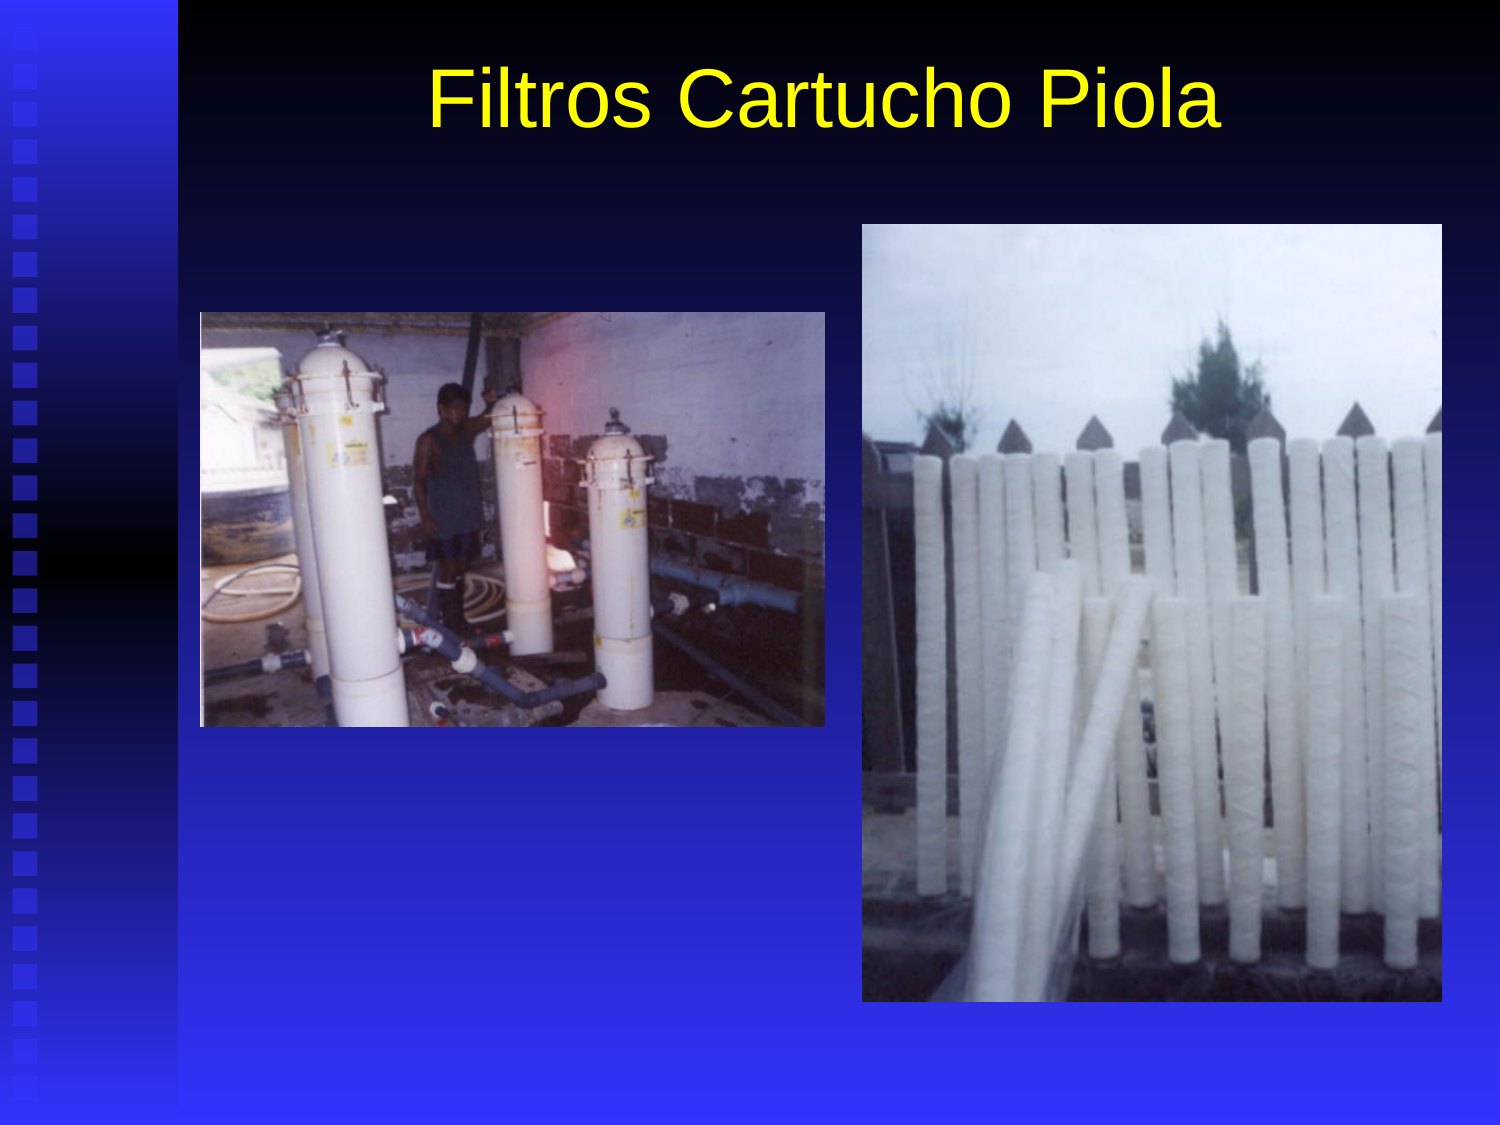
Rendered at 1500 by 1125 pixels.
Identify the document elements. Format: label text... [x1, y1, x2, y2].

title Filtros Cartucho Piola [187, 0, 1463, 188]
picture [862, 224, 1442, 1003]
picture [199, 312, 826, 727]
